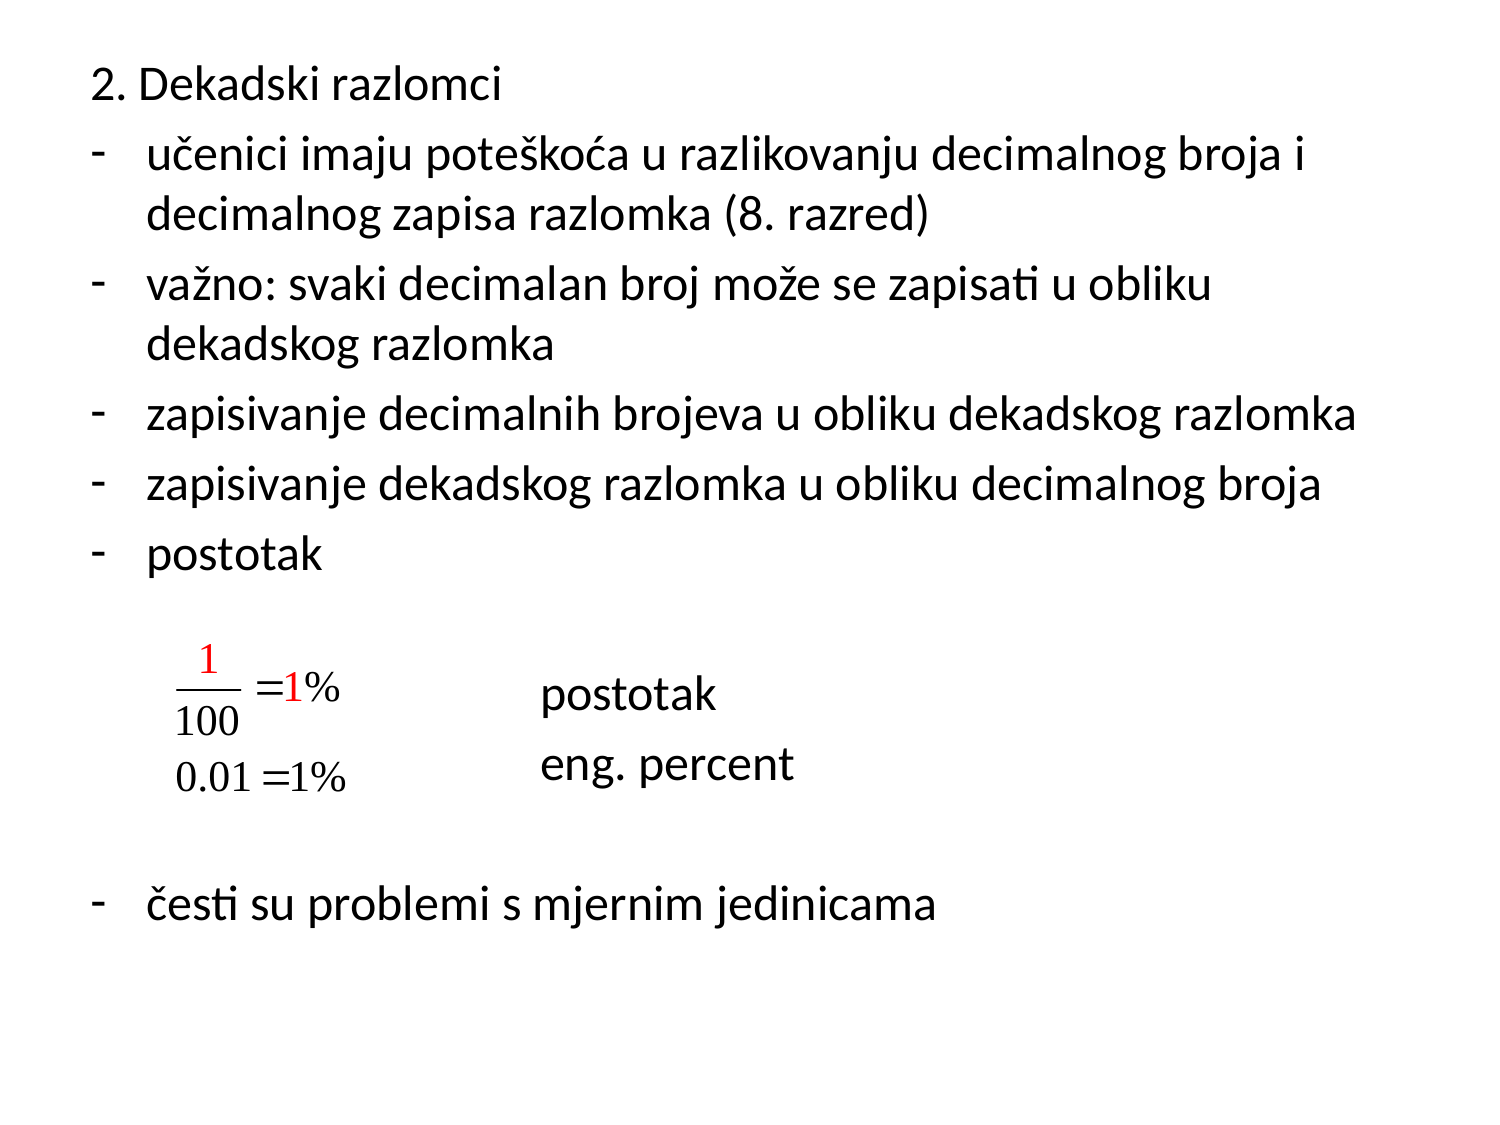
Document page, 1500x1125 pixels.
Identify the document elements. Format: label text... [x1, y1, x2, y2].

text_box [170, 633, 354, 799]
list 2. Dekadski razlomci učenici imaju poteškoća u razlikovanju decimalnog broja i decimalnog zapisa razlomka (8. razred) važno: svaki decimalan broj može se zapisati u obliku dekadskog razlomka zapisivanje decimalnih brojeva u obliku dekadskog razlomka zapisivanje dekadskog razlomka u obliku decimalnog broja postotak postotak eng. percent česti su problemi s mjernim jedinicama [75, 42, 1425, 1071]
